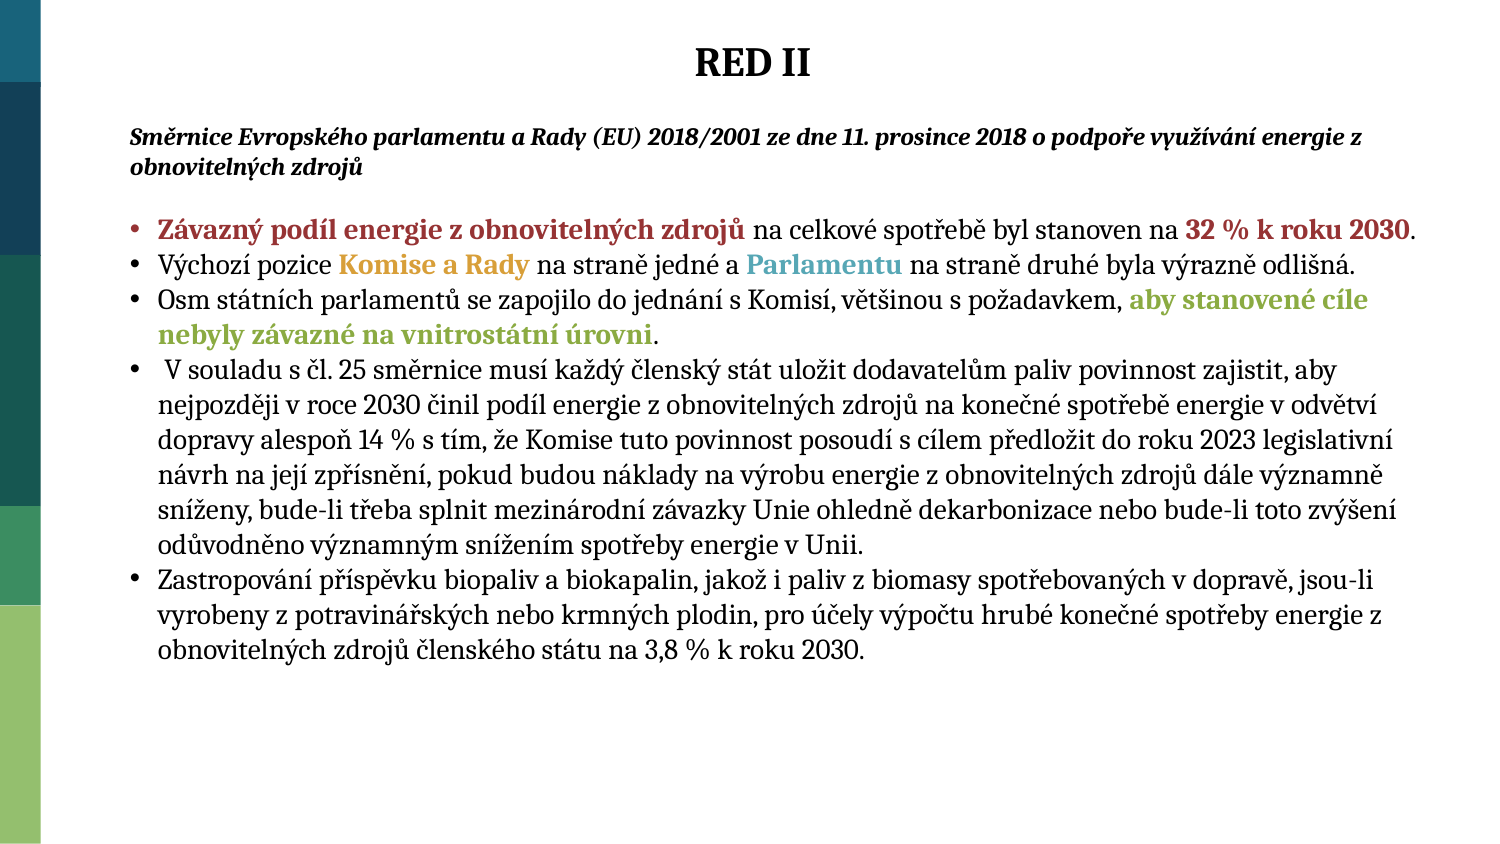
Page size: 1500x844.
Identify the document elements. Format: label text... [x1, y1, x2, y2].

text_box Směrnice Evropského parlamentu a Rady (EU) 2018/2001 ze dne 11. prosince 2018 o podpoře využívání energie z obnovitelných zdrojů Závazný podíl energie z obnovitelných zdrojů na celkové spotřebě byl stanoven na 32 % k roku 2030. Výchozí pozice Komise a Rady na straně jedné a Parlamentu na straně druhé byla výrazně odlišná. Osm státních parlamentů se zapojilo do jednání s Komisí, většinou s požadavkem, aby stanovené cíle nebyly závazné na vnitrostátní úrovni. V souladu s čl. 25 směrnice musí každý členský stát uložit dodavatelům paliv povinnost zajistit, aby nejpozději v roce 2030 činil podíl energie z obnovitelných zdrojů na konečné spotřebě energie v odvětví dopravy alespoň 14 % s tím, že Komise tuto povinnost posoudí s cílem předložit do roku 2023 legislativní návrh na její zpřísnění, pokud budou náklady na výrobu energie z obnovitelných zdrojů dále významně sníženy, bude-li třeba splnit mezinárodní závazky Unie ohledně dekarbonizace nebo bude-li toto zvýšení odůvodněno významným snížením spotřeby energie v Unii. Zastropování příspěvku biopaliv a biokapalin, jakož i paliv z biomasy spotřebovaných v dopravě, jsou-li vyrobeny z potravinářských nebo krmných plodin, pro účely výpočtu hrubé konečné spotřeby energie z obnovitelných zdrojů členského státu na 3,8 % k roku 2030. [115, 113, 1463, 768]
text_box RED II [0, 27, 1500, 93]
